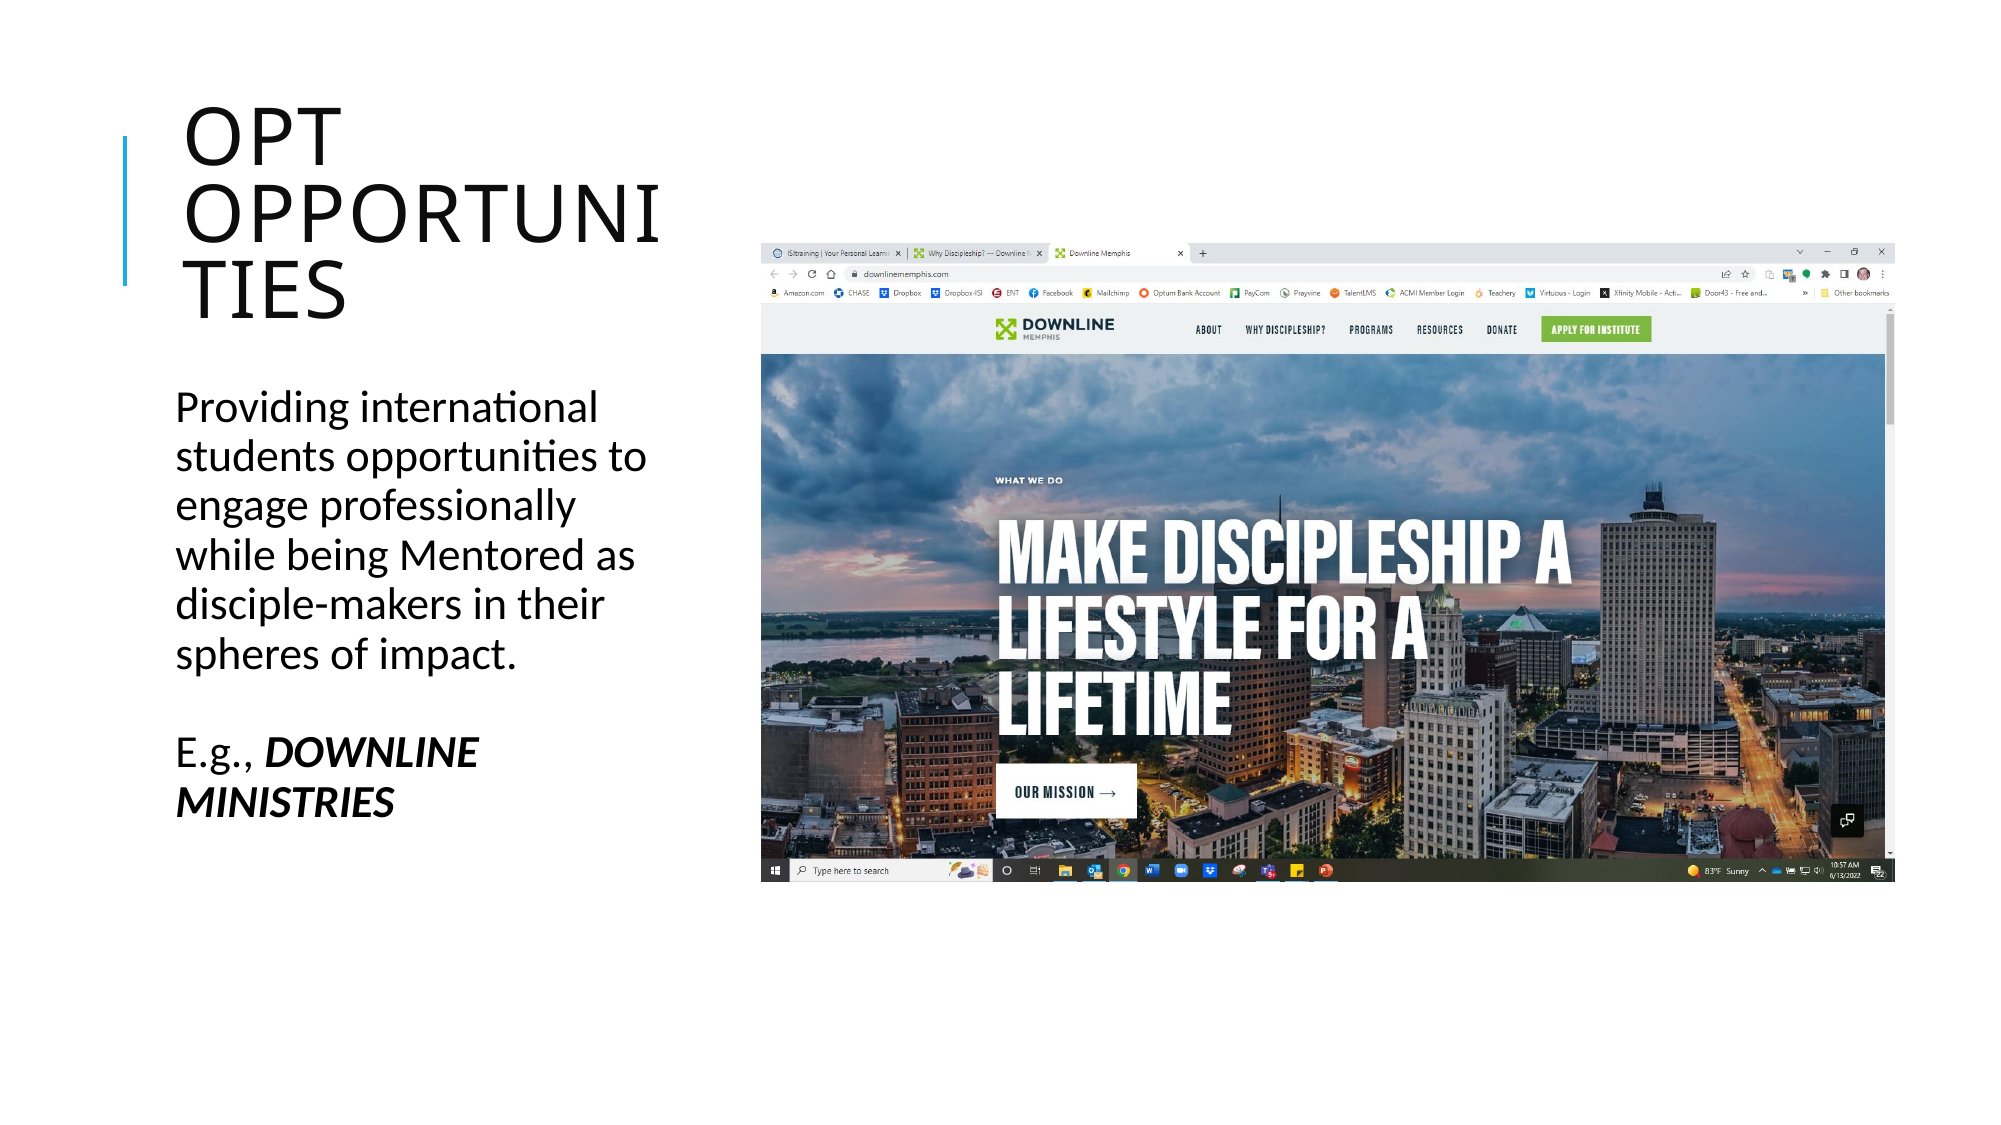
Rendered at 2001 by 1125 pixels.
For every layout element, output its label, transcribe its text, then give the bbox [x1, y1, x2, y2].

picture [761, 243, 1896, 882]
title Opt opportunities [168, 96, 682, 342]
list Providing international students opportunities to engage professionally while being Mentored as disciple-makers in their spheres of impact. E.g., DOWNLINE MINISTRIES [168, 375, 682, 1020]
